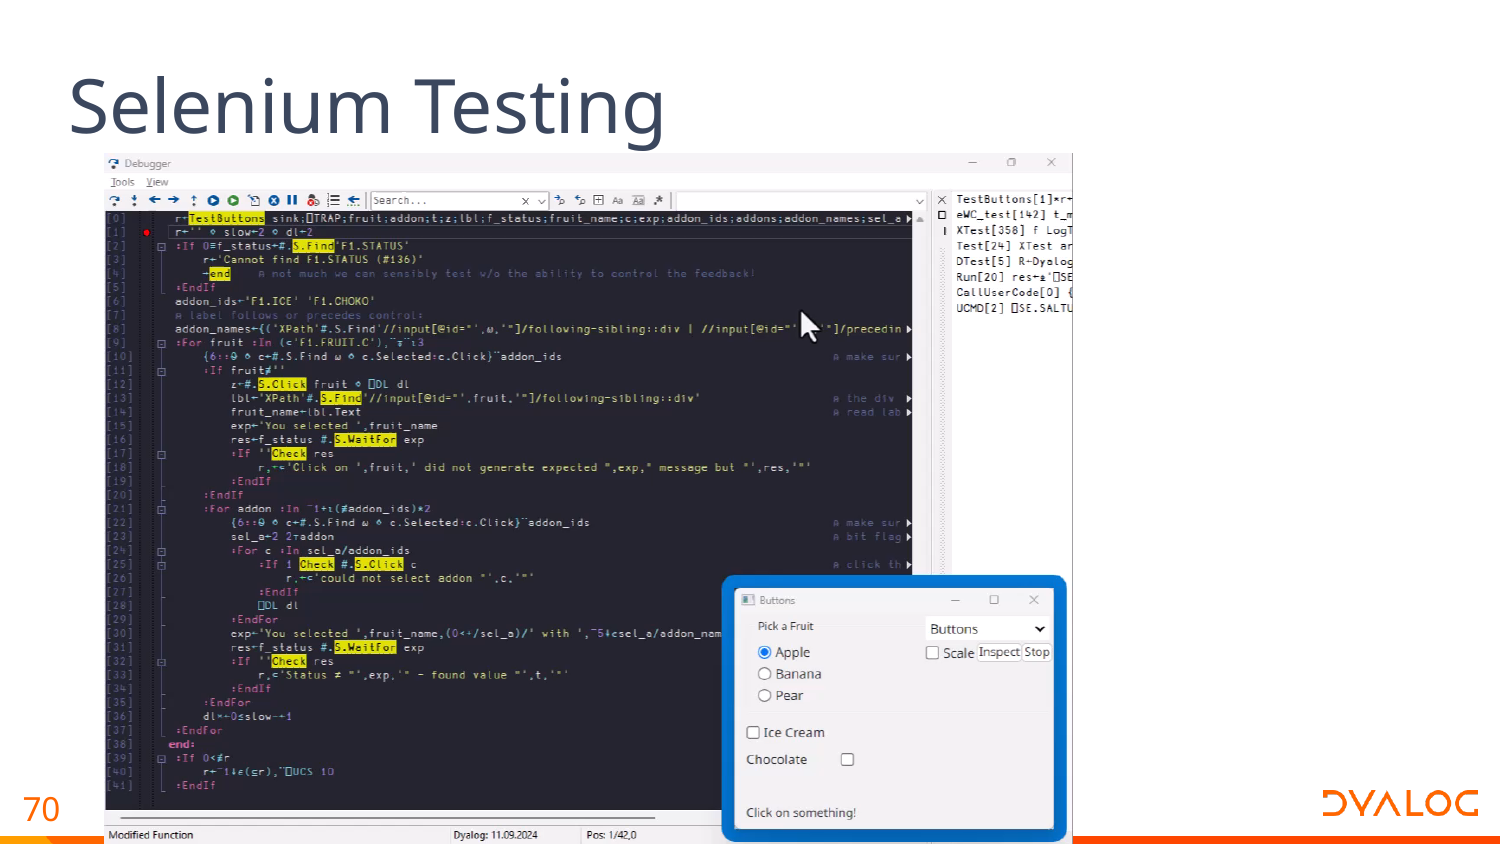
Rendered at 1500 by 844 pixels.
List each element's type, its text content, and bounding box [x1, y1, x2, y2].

title Selenium Testing [53, 43, 1121, 157]
picture [0, 836, 103, 844]
picture [1074, 836, 1500, 844]
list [103, 152, 1074, 844]
picture [1323, 790, 1478, 816]
